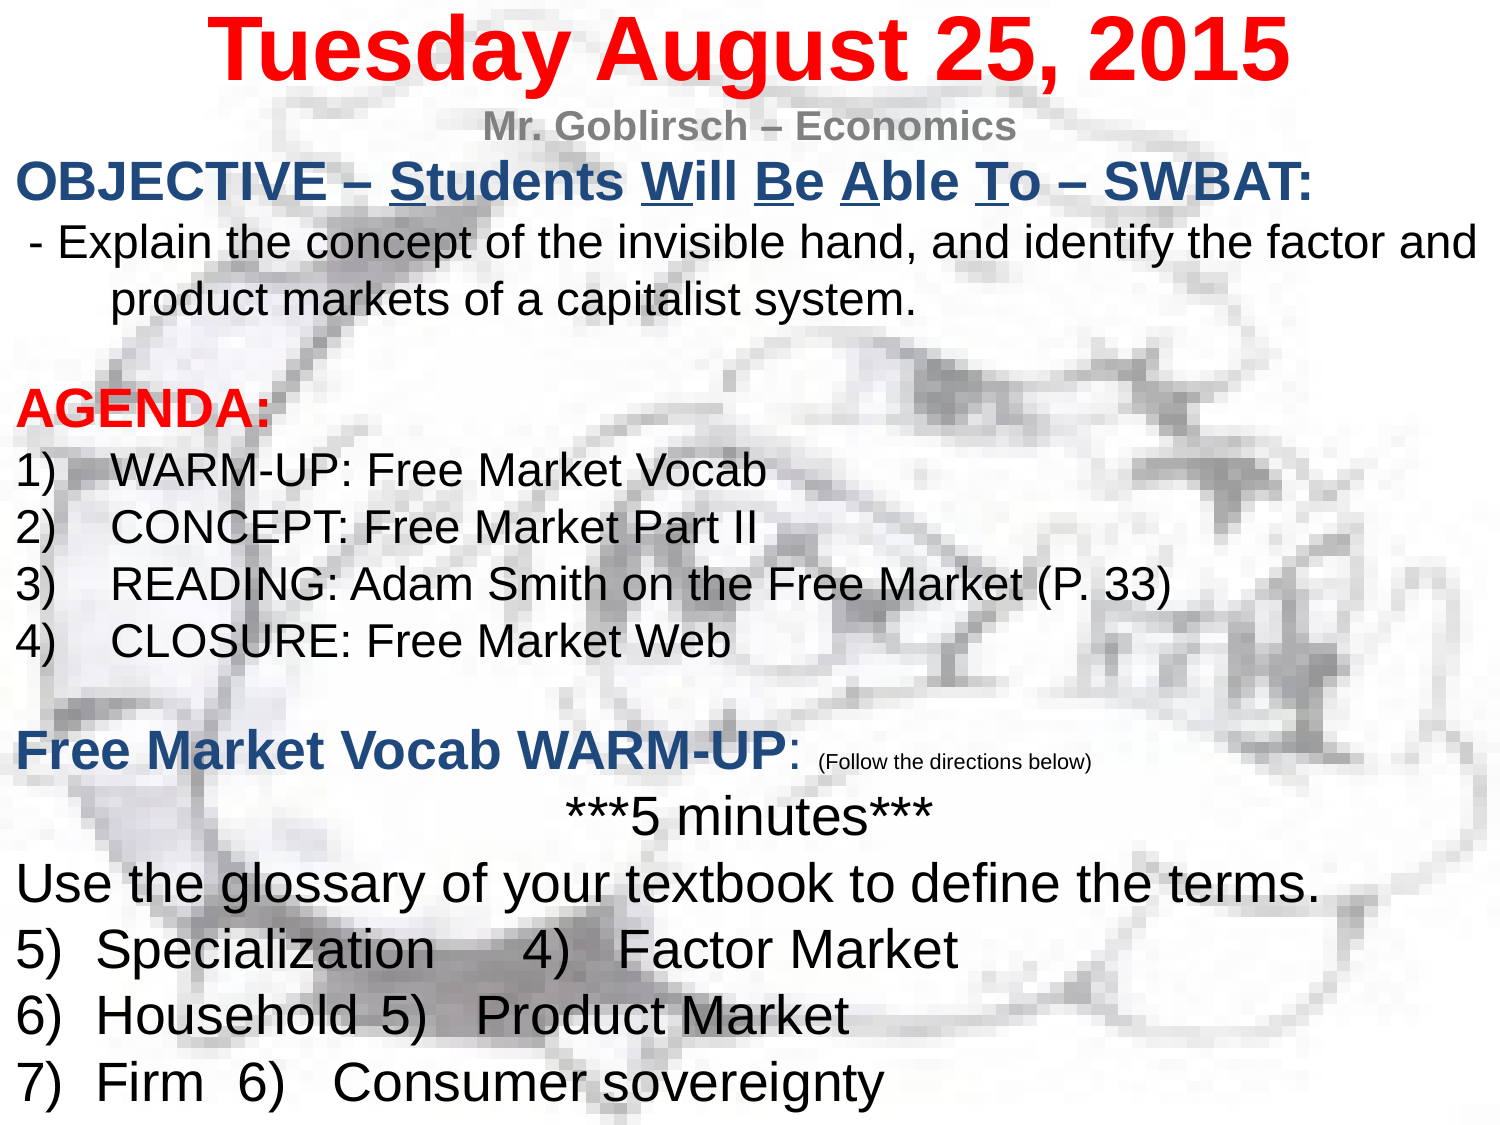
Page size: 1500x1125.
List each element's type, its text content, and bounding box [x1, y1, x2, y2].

title Tuesday August 25, 2015 Mr. Goblirsch – Economics [0, 0, 1500, 137]
list OBJECTIVE – Students Will Be Able To – SWBAT: - Explain the concept of the invisible hand, and identify the factor and product markets of a capitalist system. AGENDA: WARM-UP: Free Market Vocab CONCEPT: Free Market Part II READING: Adam Smith on the Free Market (P. 33) CLOSURE: Free Market Web Free Market Vocab WARM-UP: (Follow the directions below) ***5 minutes*** Use the glossary of your textbook to define the terms. Specialization 4) Factor Market Household 5) Product Market Firm 6) Consumer sovereignty [0, 137, 1500, 1125]
